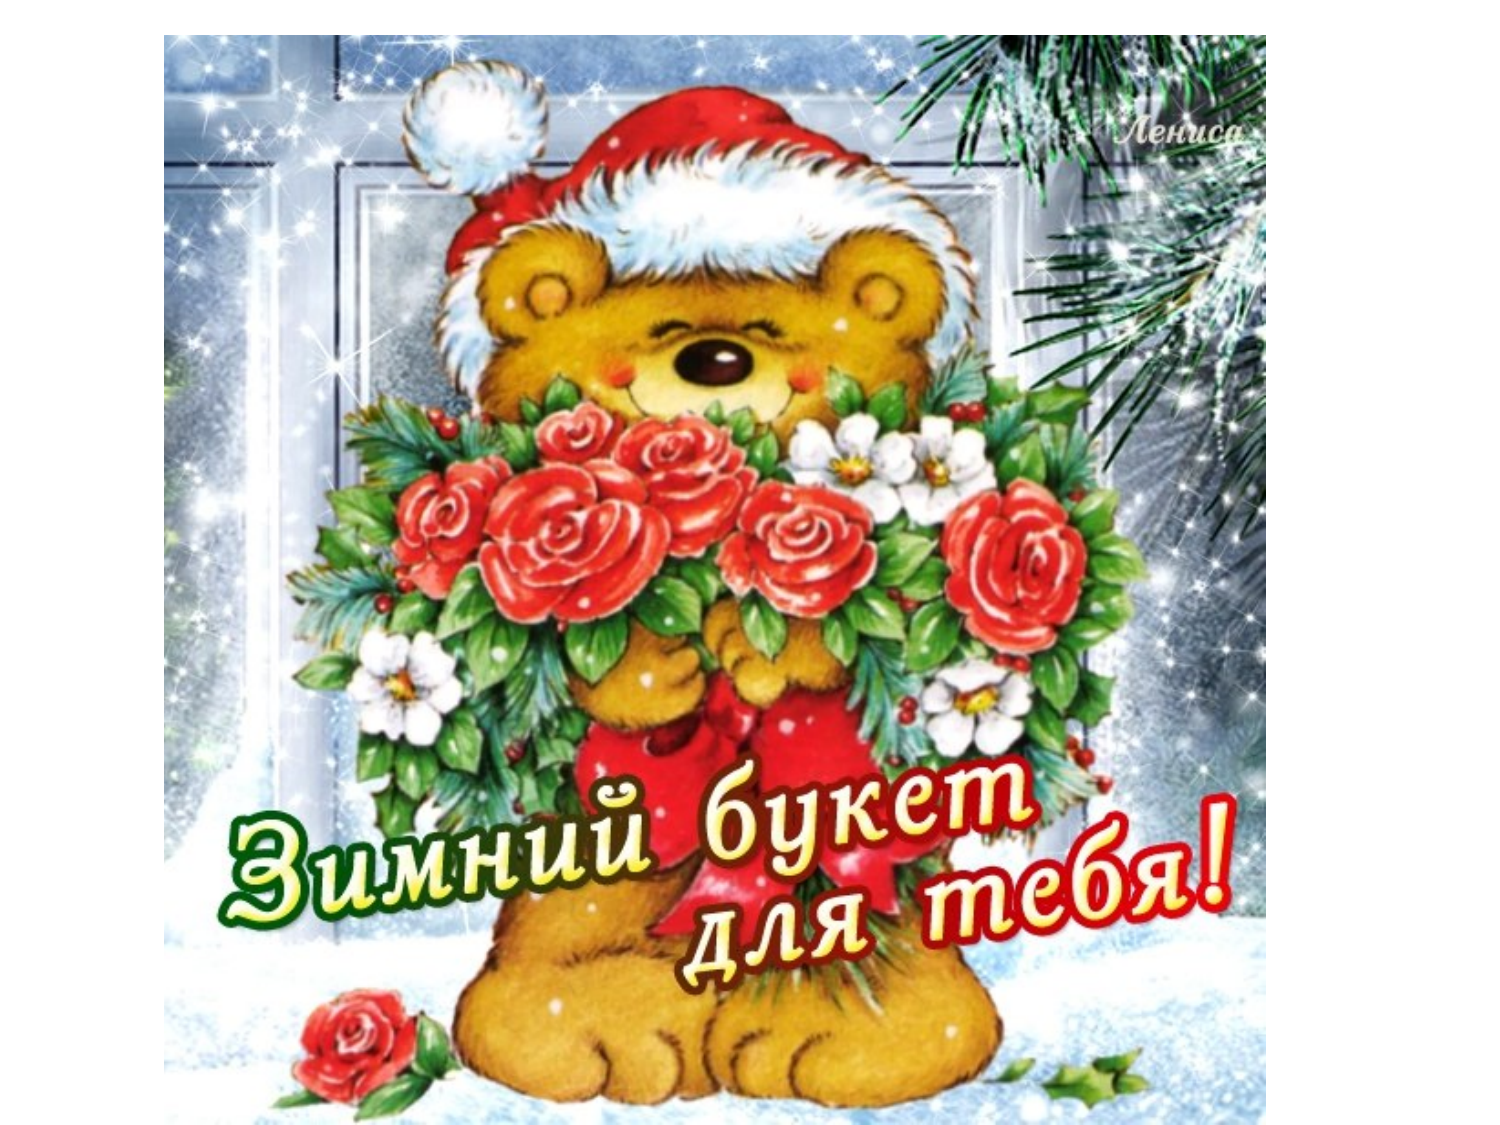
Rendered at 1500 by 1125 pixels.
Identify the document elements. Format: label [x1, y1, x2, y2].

picture [163, 34, 1266, 1125]
